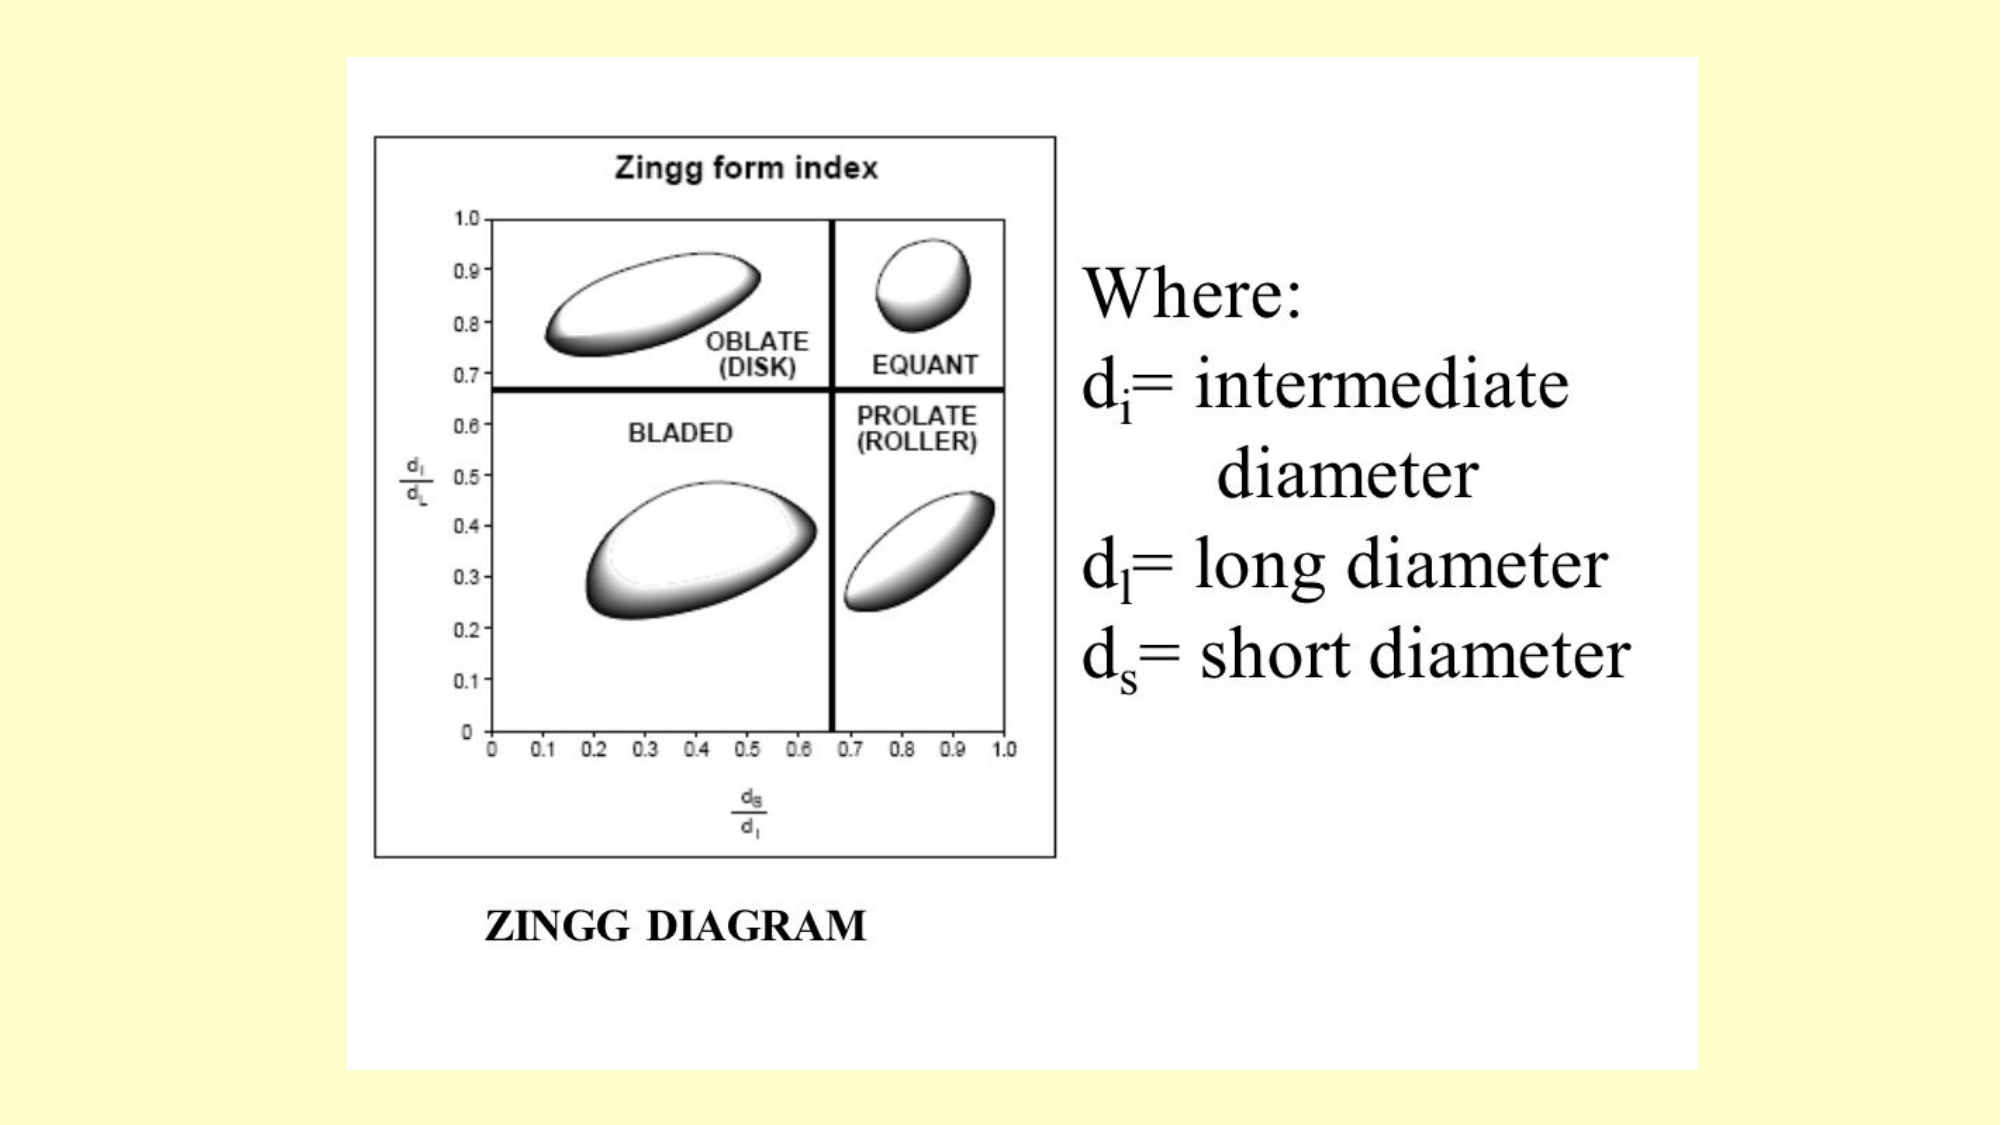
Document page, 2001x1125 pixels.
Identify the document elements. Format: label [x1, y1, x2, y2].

picture [347, 57, 1698, 1070]
